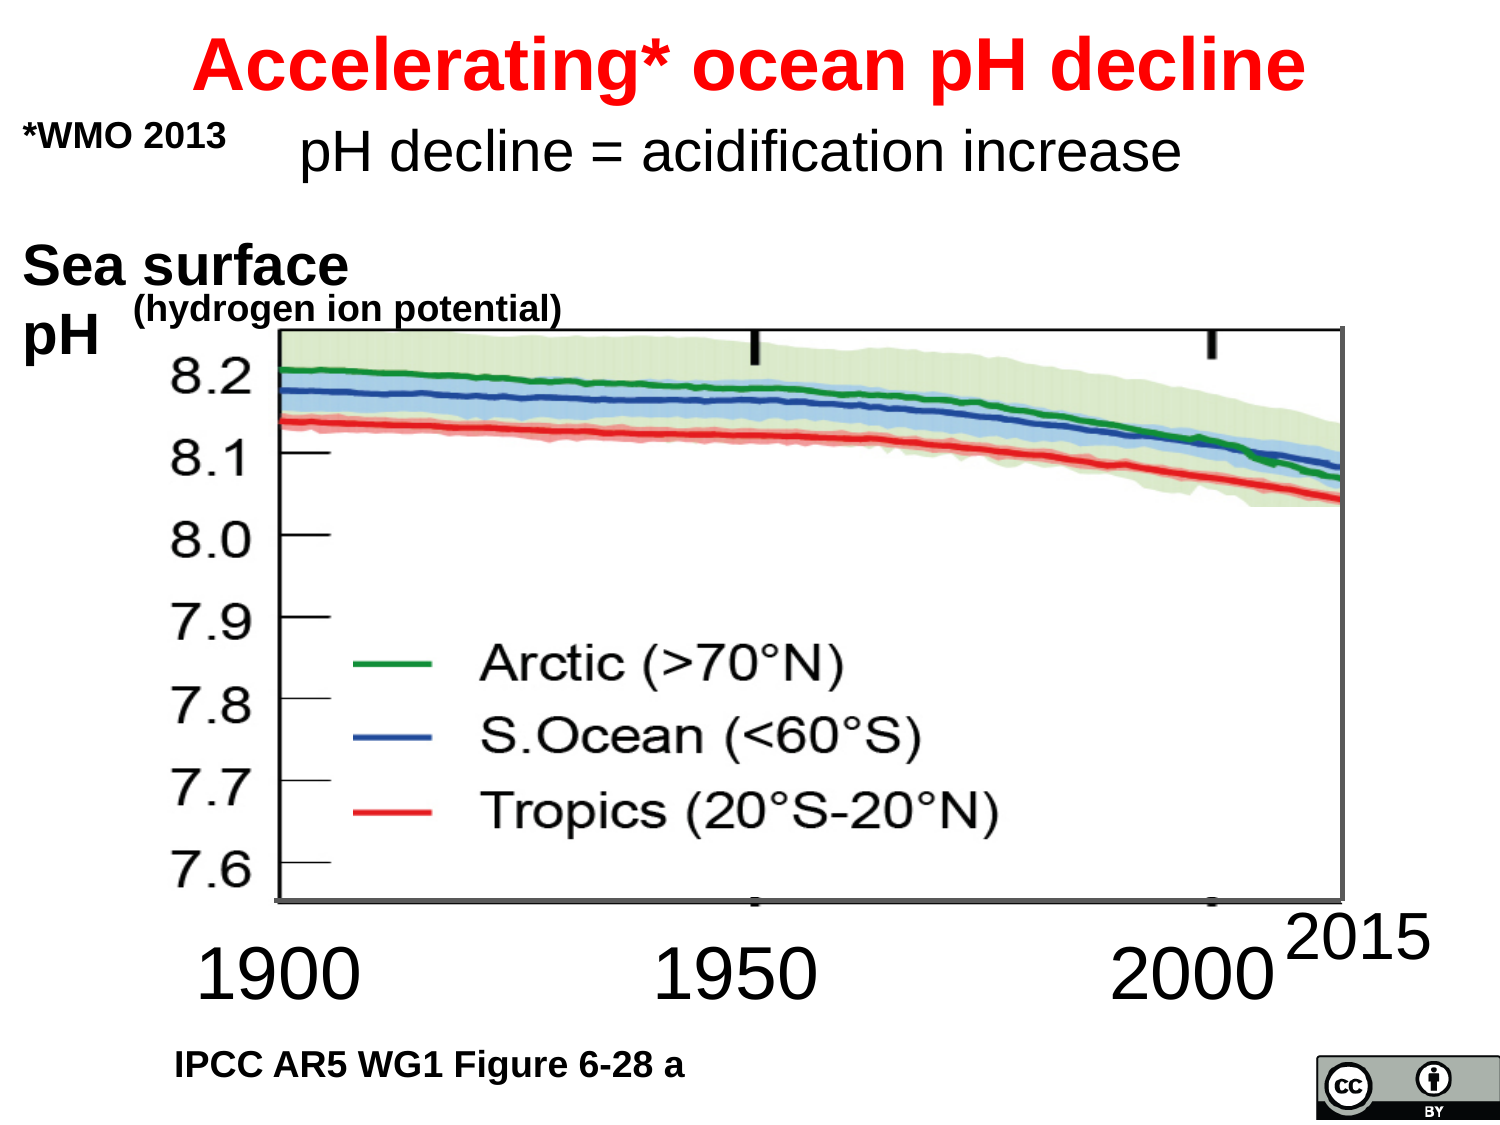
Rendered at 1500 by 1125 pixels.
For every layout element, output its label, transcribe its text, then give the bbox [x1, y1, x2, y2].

picture [1316, 1055, 1500, 1120]
text_box 1900 1950 2000 [180, 916, 1457, 1022]
text_box (hydrogen ion potential) [118, 276, 578, 324]
text_box IPCC AR5 WG1 Figure 6-28 a [159, 1032, 975, 1092]
text_box Sea surface pH [7, 219, 696, 375]
picture [53, 326, 1343, 995]
text_box 2015 [1347, 885, 1500, 981]
text_box *WMO 2013 [7, 103, 269, 164]
text_box Accelerating* ocean pH decline pH decline = acidification increase [0, 7, 1500, 190]
